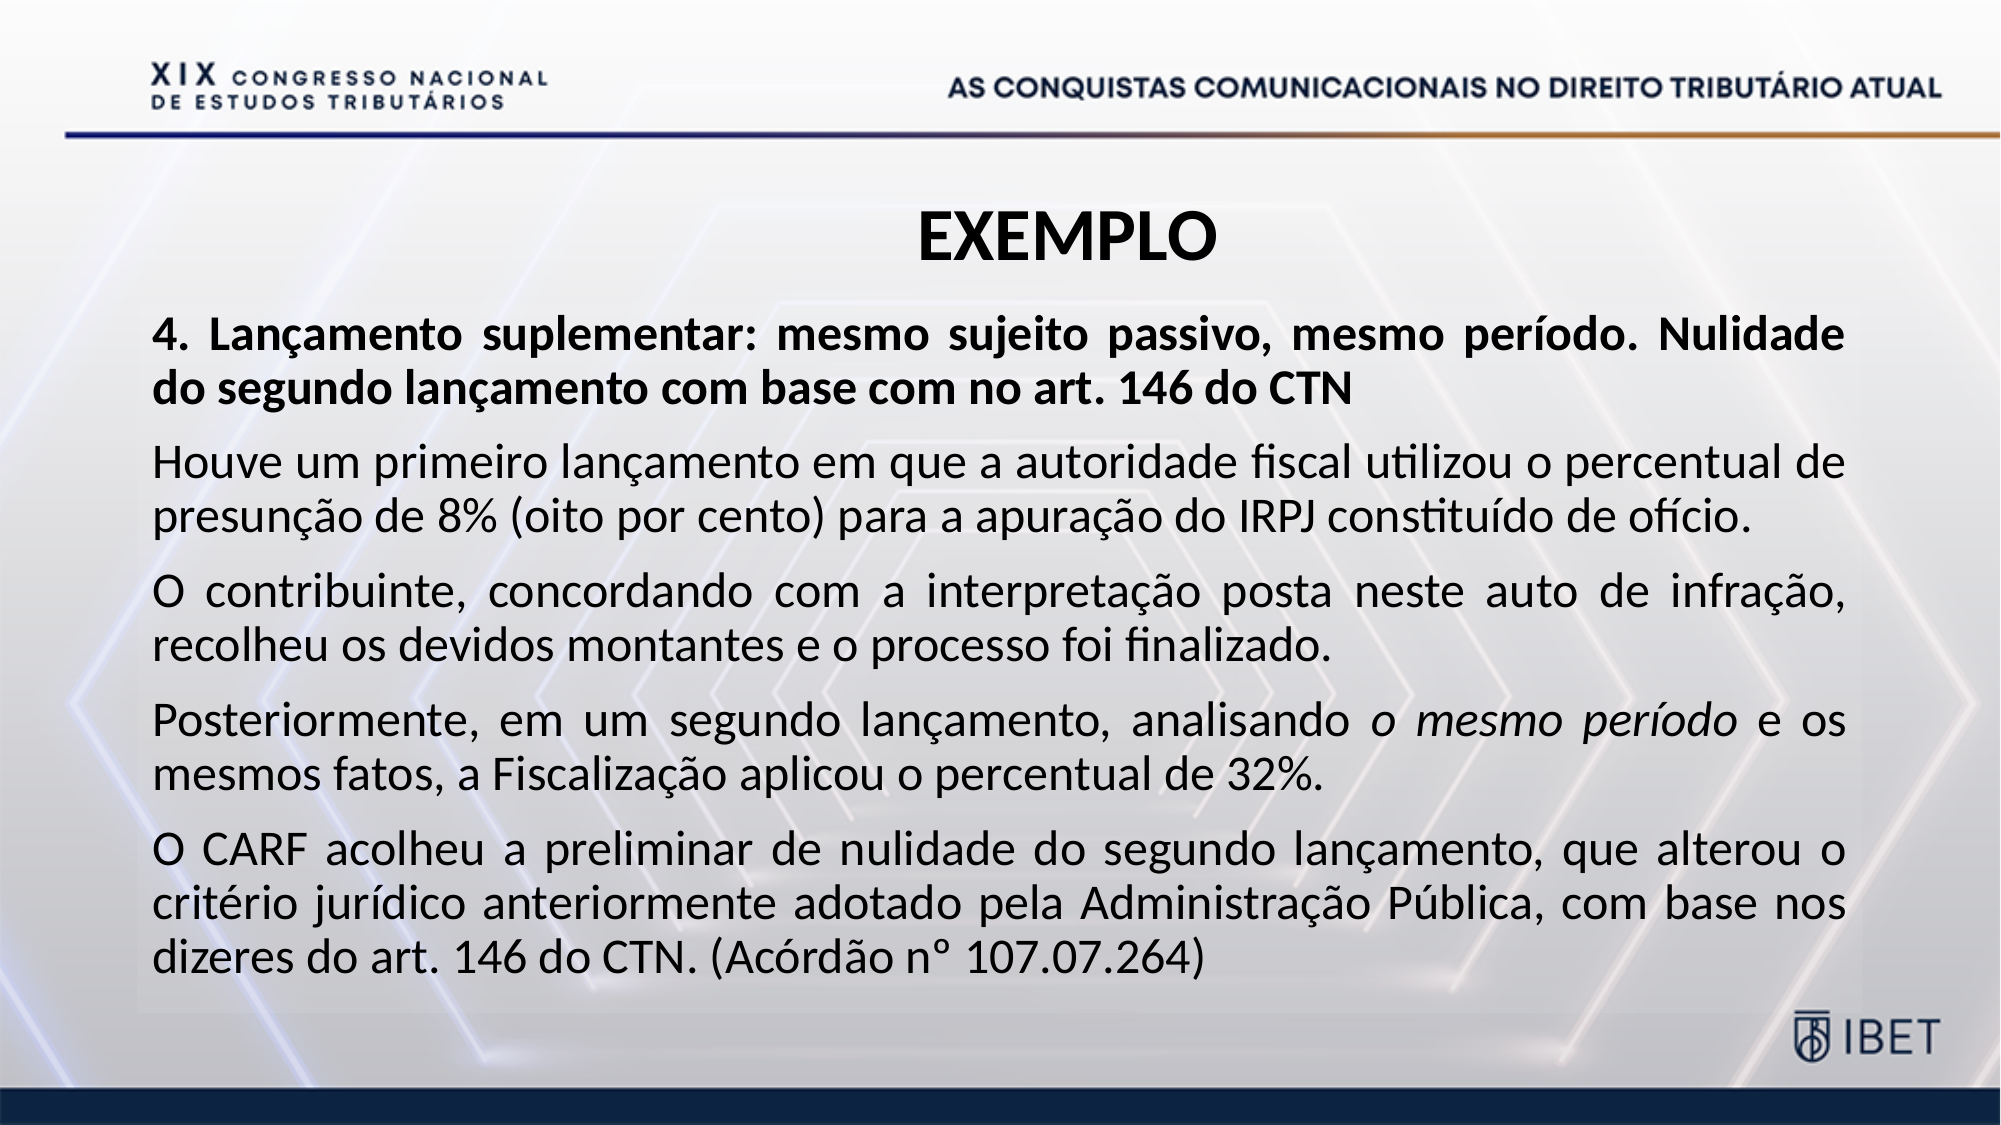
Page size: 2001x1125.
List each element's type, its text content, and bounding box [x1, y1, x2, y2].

list 4. Lançamento suplementar: mesmo sujeito passivo, mesmo período. Nulidade do segundo lançamento com base com no art. 146 do CTN Houve um primeiro lançamento em que a autoridade fiscal utilizou o percentual de presunção de 8% (oito por cento) para a apuração do IRPJ constituído de ofício. O contribuinte, concordando com a interpretação posta neste auto de infração, recolheu os devidos montantes e o processo foi finalizado. Posteriormente, em um segundo lançamento, analisando o mesmo período e os mesmos fatos, a Fiscalização aplicou o percentual de 32%. O CARF acolheu a preliminar de nulidade do segundo lançamento, que alterou o critério jurídico anteriormente adotado pela Administração Pública, com base nos dizeres do art. 146 do CTN. (Acórdão nº 107.07.264) [137, 299, 1863, 1014]
picture [0, 0, 2001, 1125]
title Exemplo [272, 183, 1863, 288]
